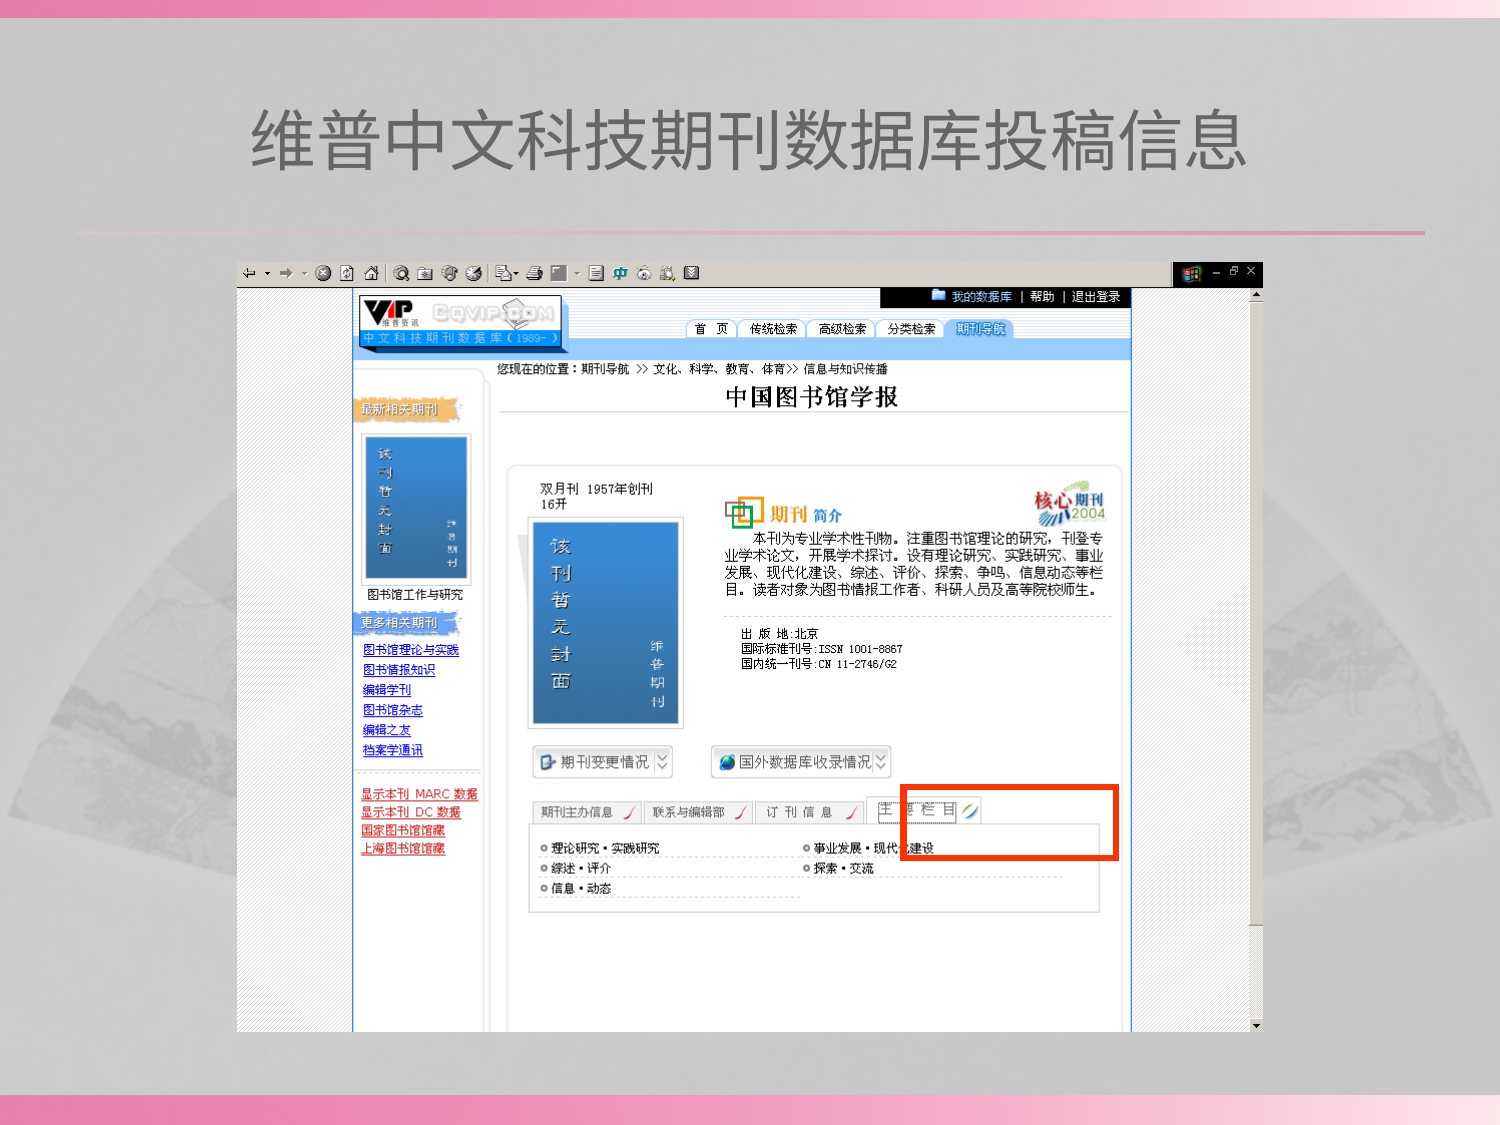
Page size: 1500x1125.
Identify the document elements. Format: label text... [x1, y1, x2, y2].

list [236, 261, 1264, 1032]
title 维普中文科技期刊数据库投稿信息 [75, 45, 1425, 233]
